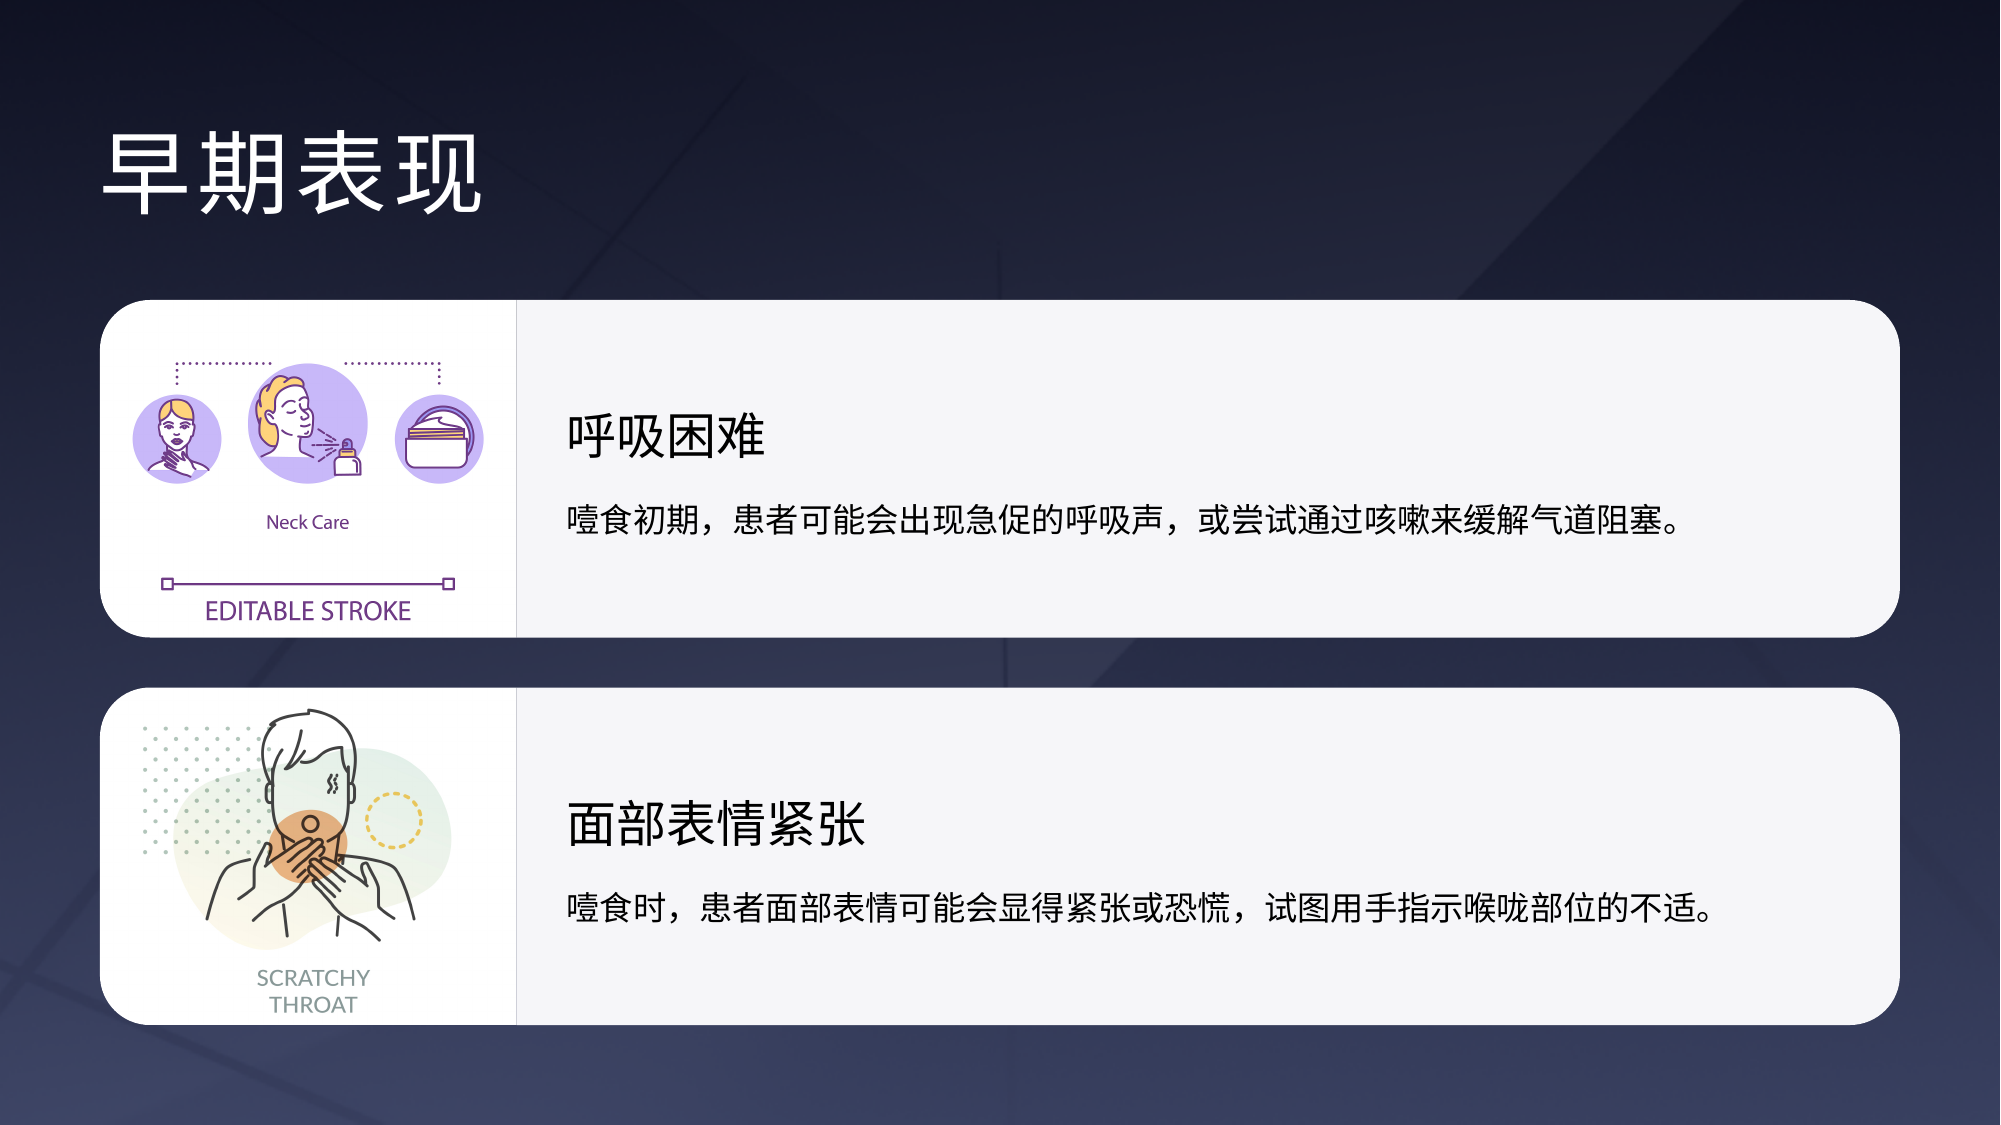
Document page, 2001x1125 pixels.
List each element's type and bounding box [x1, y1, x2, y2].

picture [0, 0, 2000, 1125]
text_box [99, 299, 1901, 1026]
